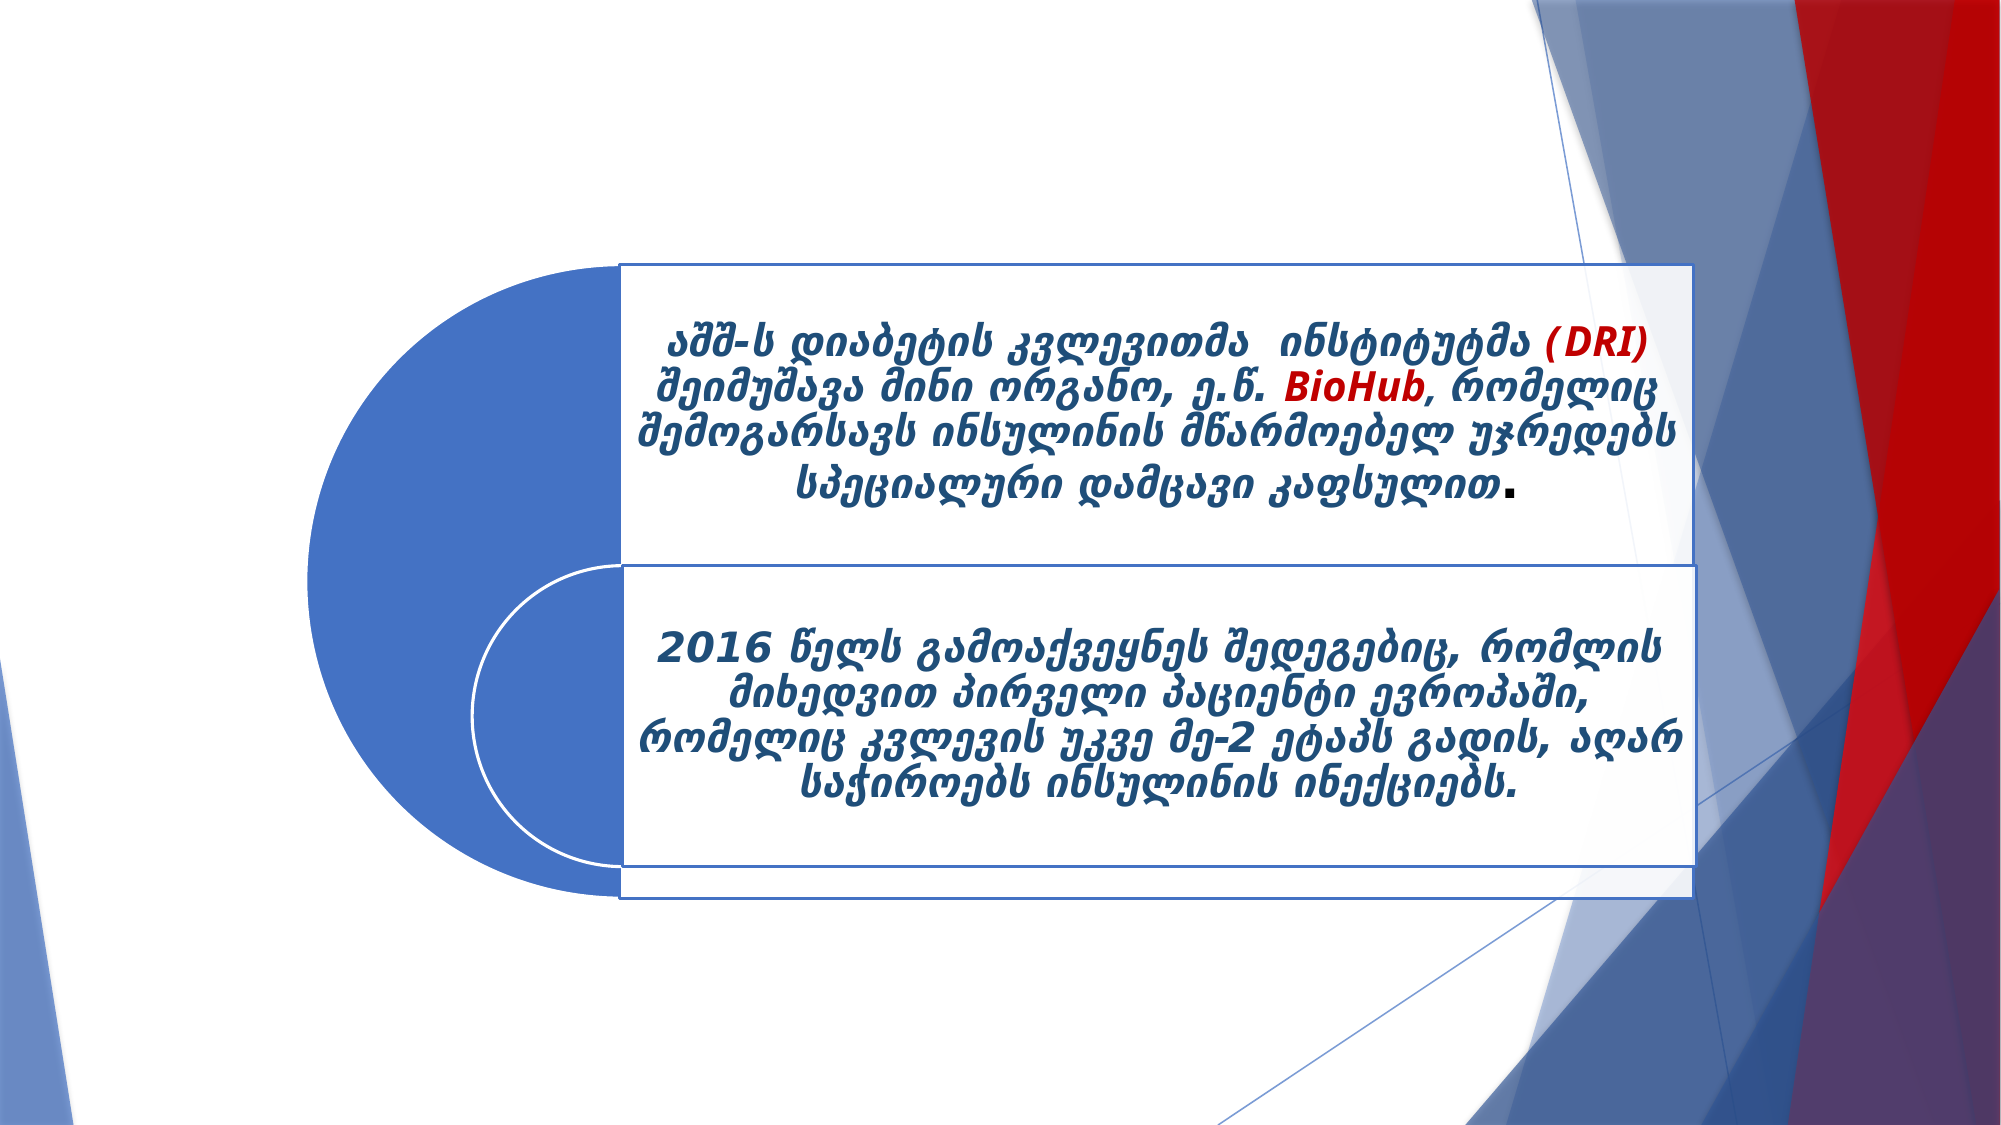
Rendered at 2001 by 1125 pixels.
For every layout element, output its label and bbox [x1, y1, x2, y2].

text_box [305, 264, 1698, 899]
